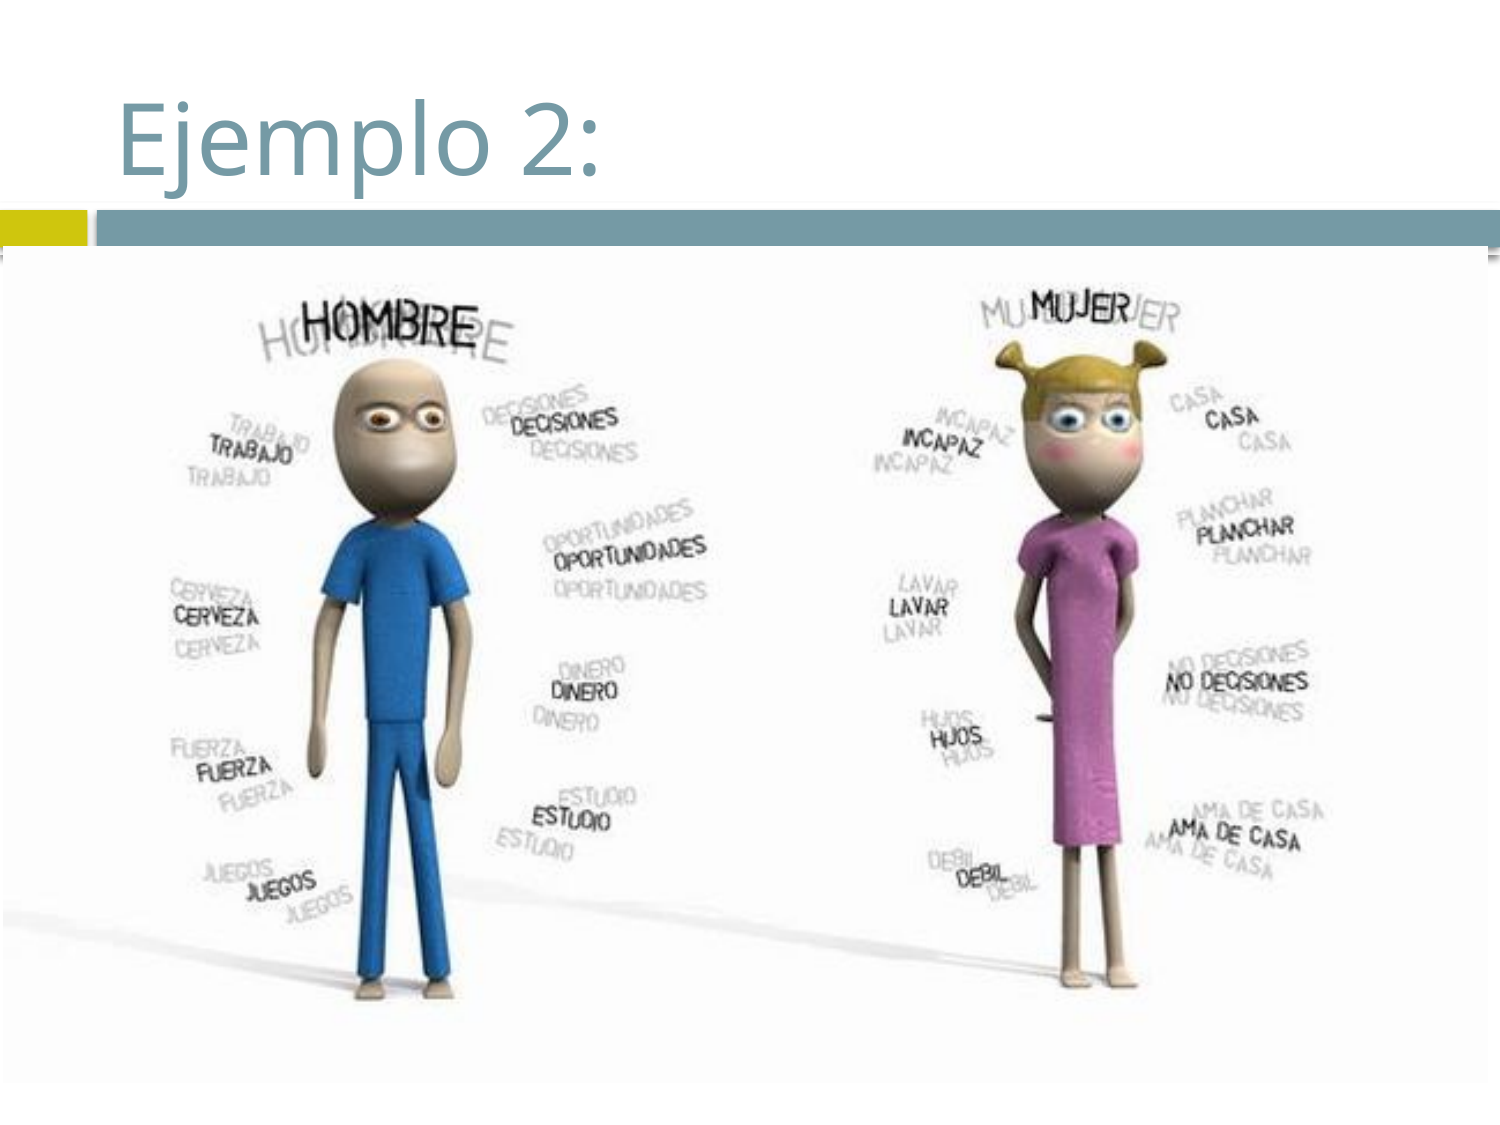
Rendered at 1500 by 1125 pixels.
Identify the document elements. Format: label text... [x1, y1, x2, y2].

title Ejemplo 2: [100, 34, 1438, 238]
picture [3, 246, 1488, 1083]
